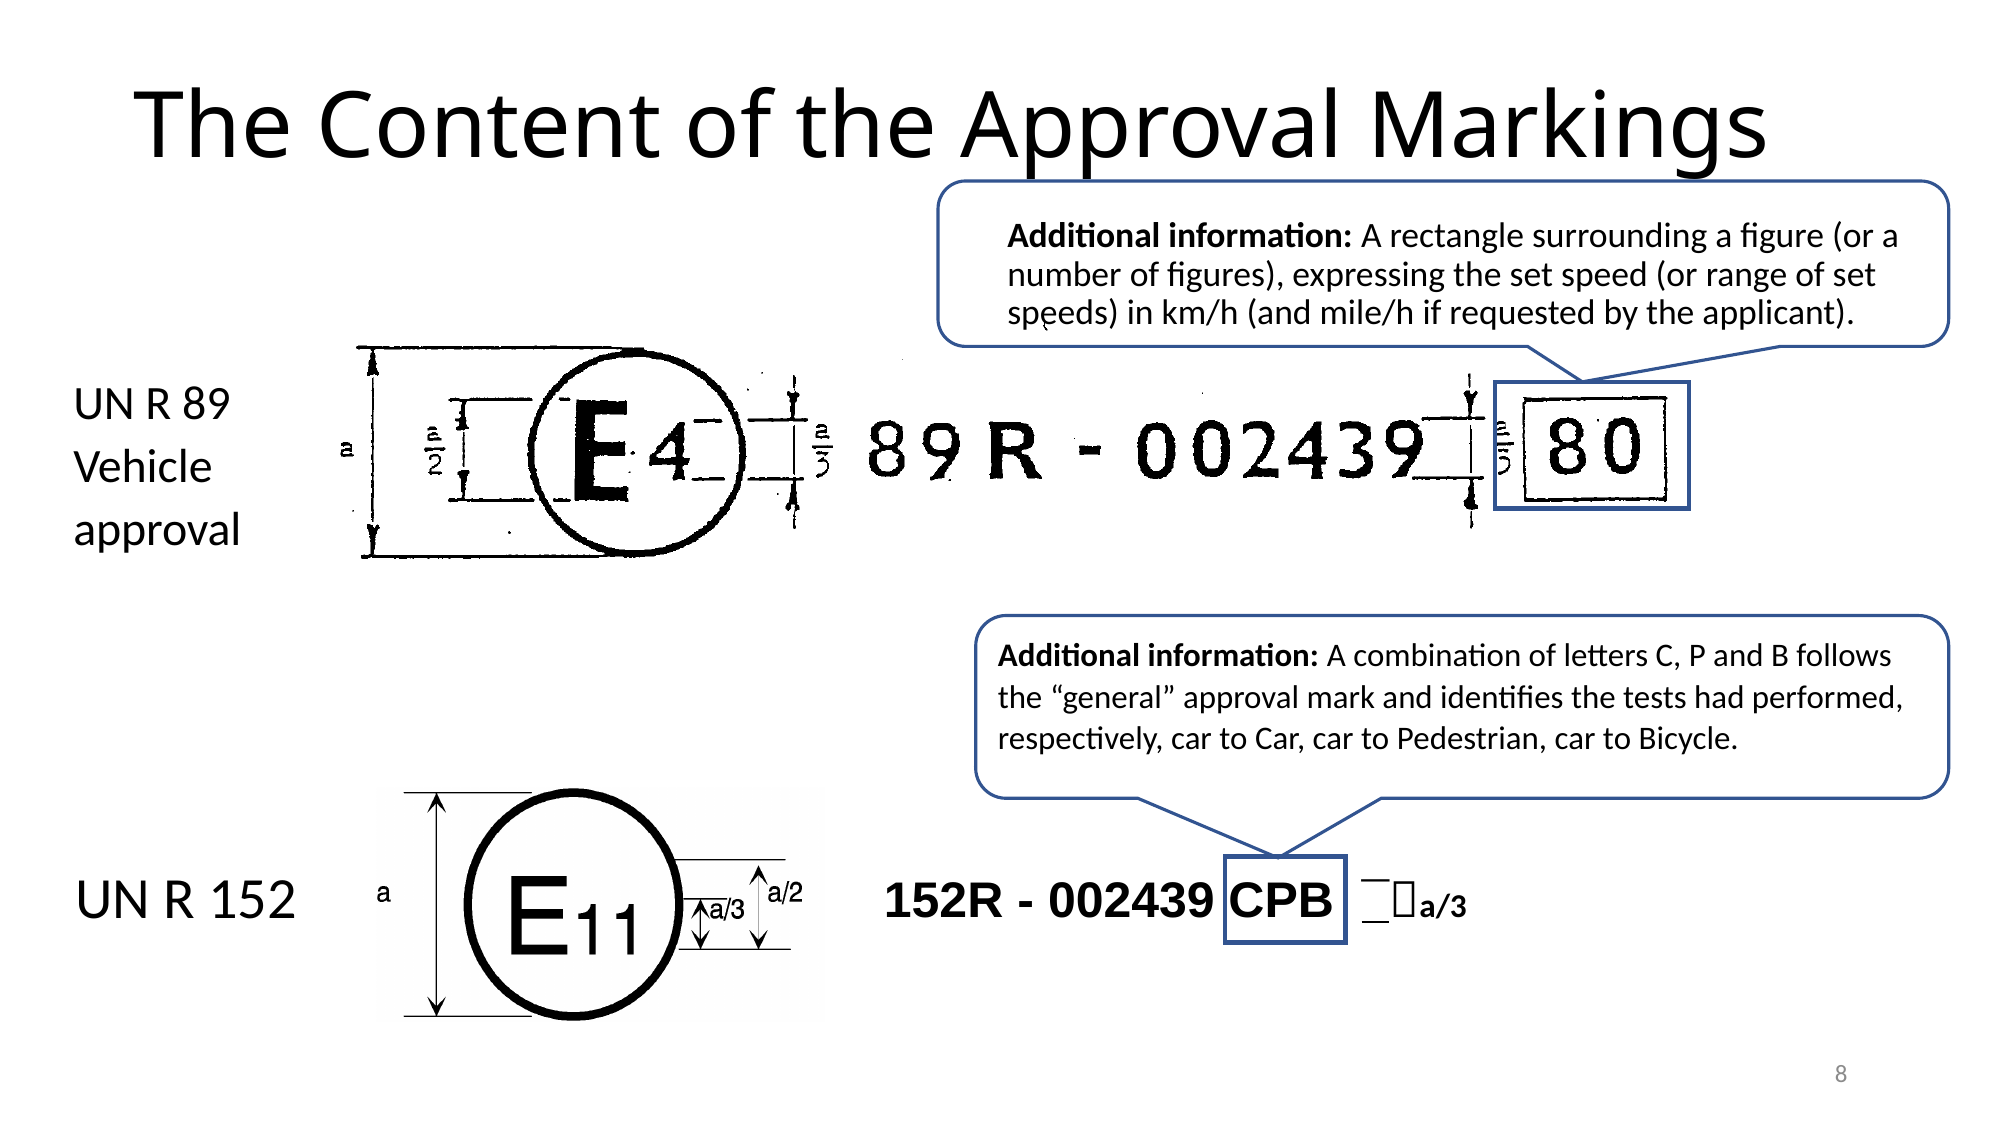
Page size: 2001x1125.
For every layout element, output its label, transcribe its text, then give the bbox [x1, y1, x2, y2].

title The Content of the Approval Markings [118, 45, 1882, 210]
text_box UN R 152 [60, 860, 347, 958]
text_box [1530, 787, 1944, 800]
text_box Additional information: A combination of letters C, P and B follows the “general” approval mark and identifies the tests had performed, respectively, car to Car, car to Pedestrian, car to Bicycle. [982, 624, 1949, 787]
slide_number 8 [1412, 1042, 1863, 1103]
picture [310, 281, 1761, 563]
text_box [375, 786, 1530, 1023]
text_box [983, 614, 1941, 624]
text_box [974, 625, 982, 786]
text_box UN R 89 Vehicle approval [58, 358, 310, 563]
text_box [936, 179, 1950, 351]
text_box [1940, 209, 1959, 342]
